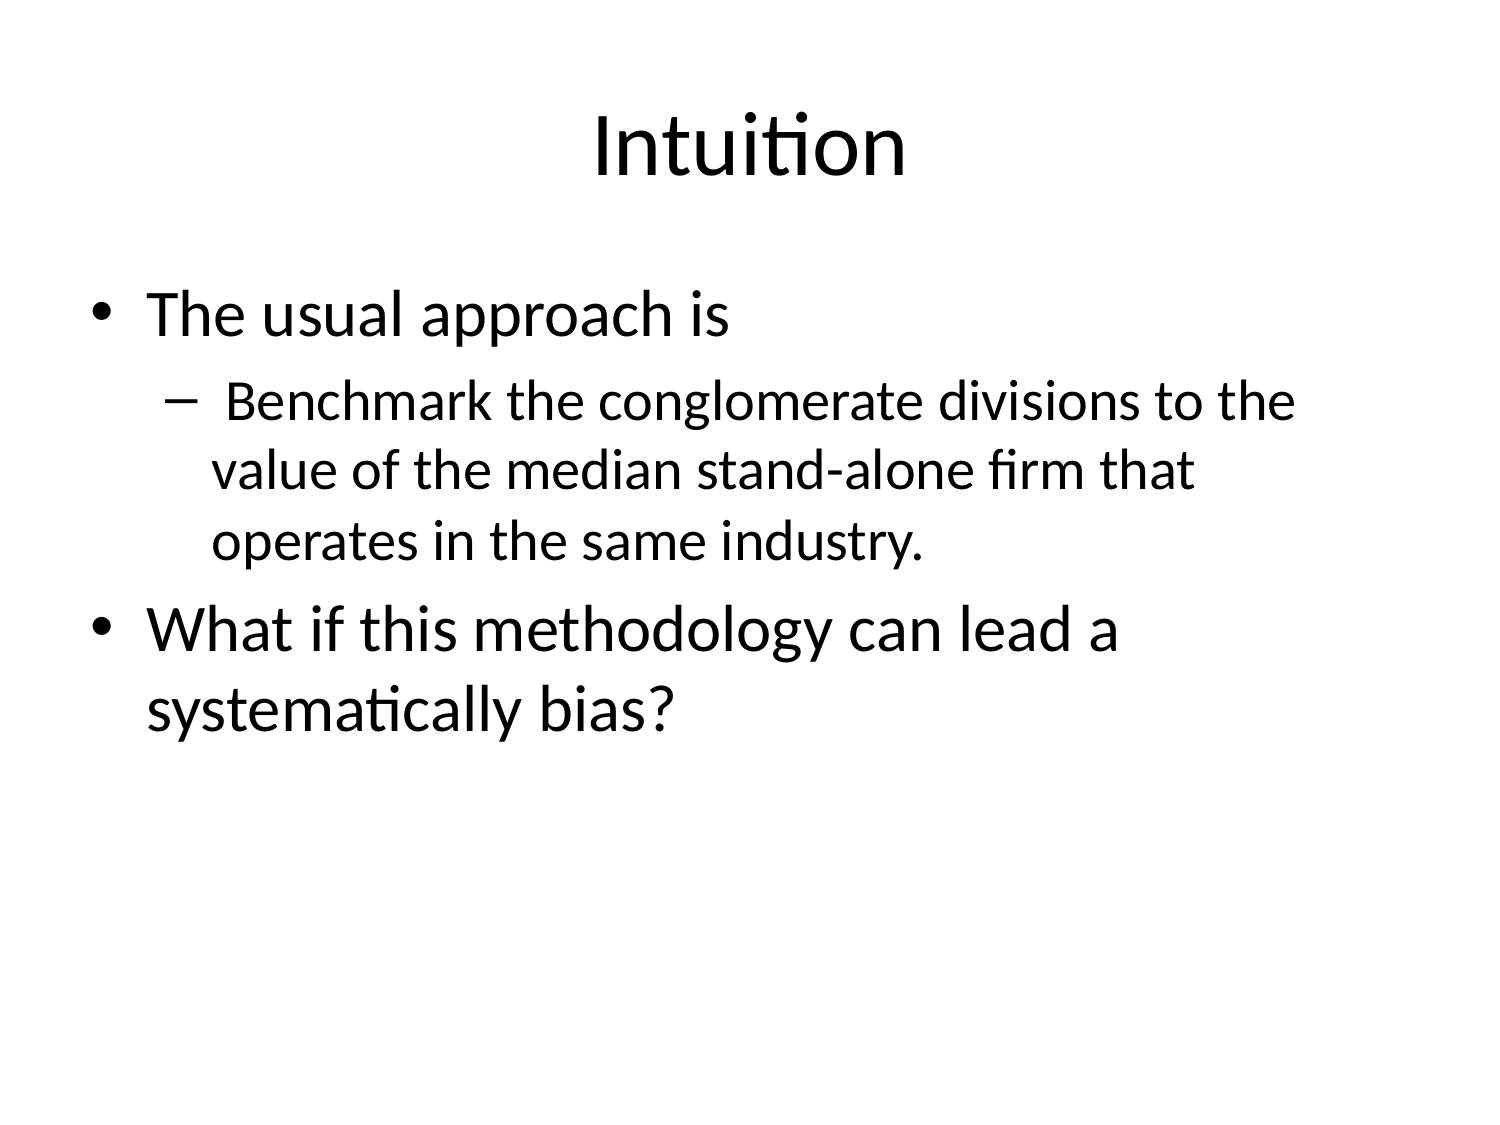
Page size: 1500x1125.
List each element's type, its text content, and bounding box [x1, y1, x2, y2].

title Intuition [75, 45, 1425, 233]
list The usual approach is Benchmark the conglomerate divisions to the value of the median stand-alone firm that operates in the same industry. What if this methodology can lead a systematically bias? [75, 262, 1425, 1005]
